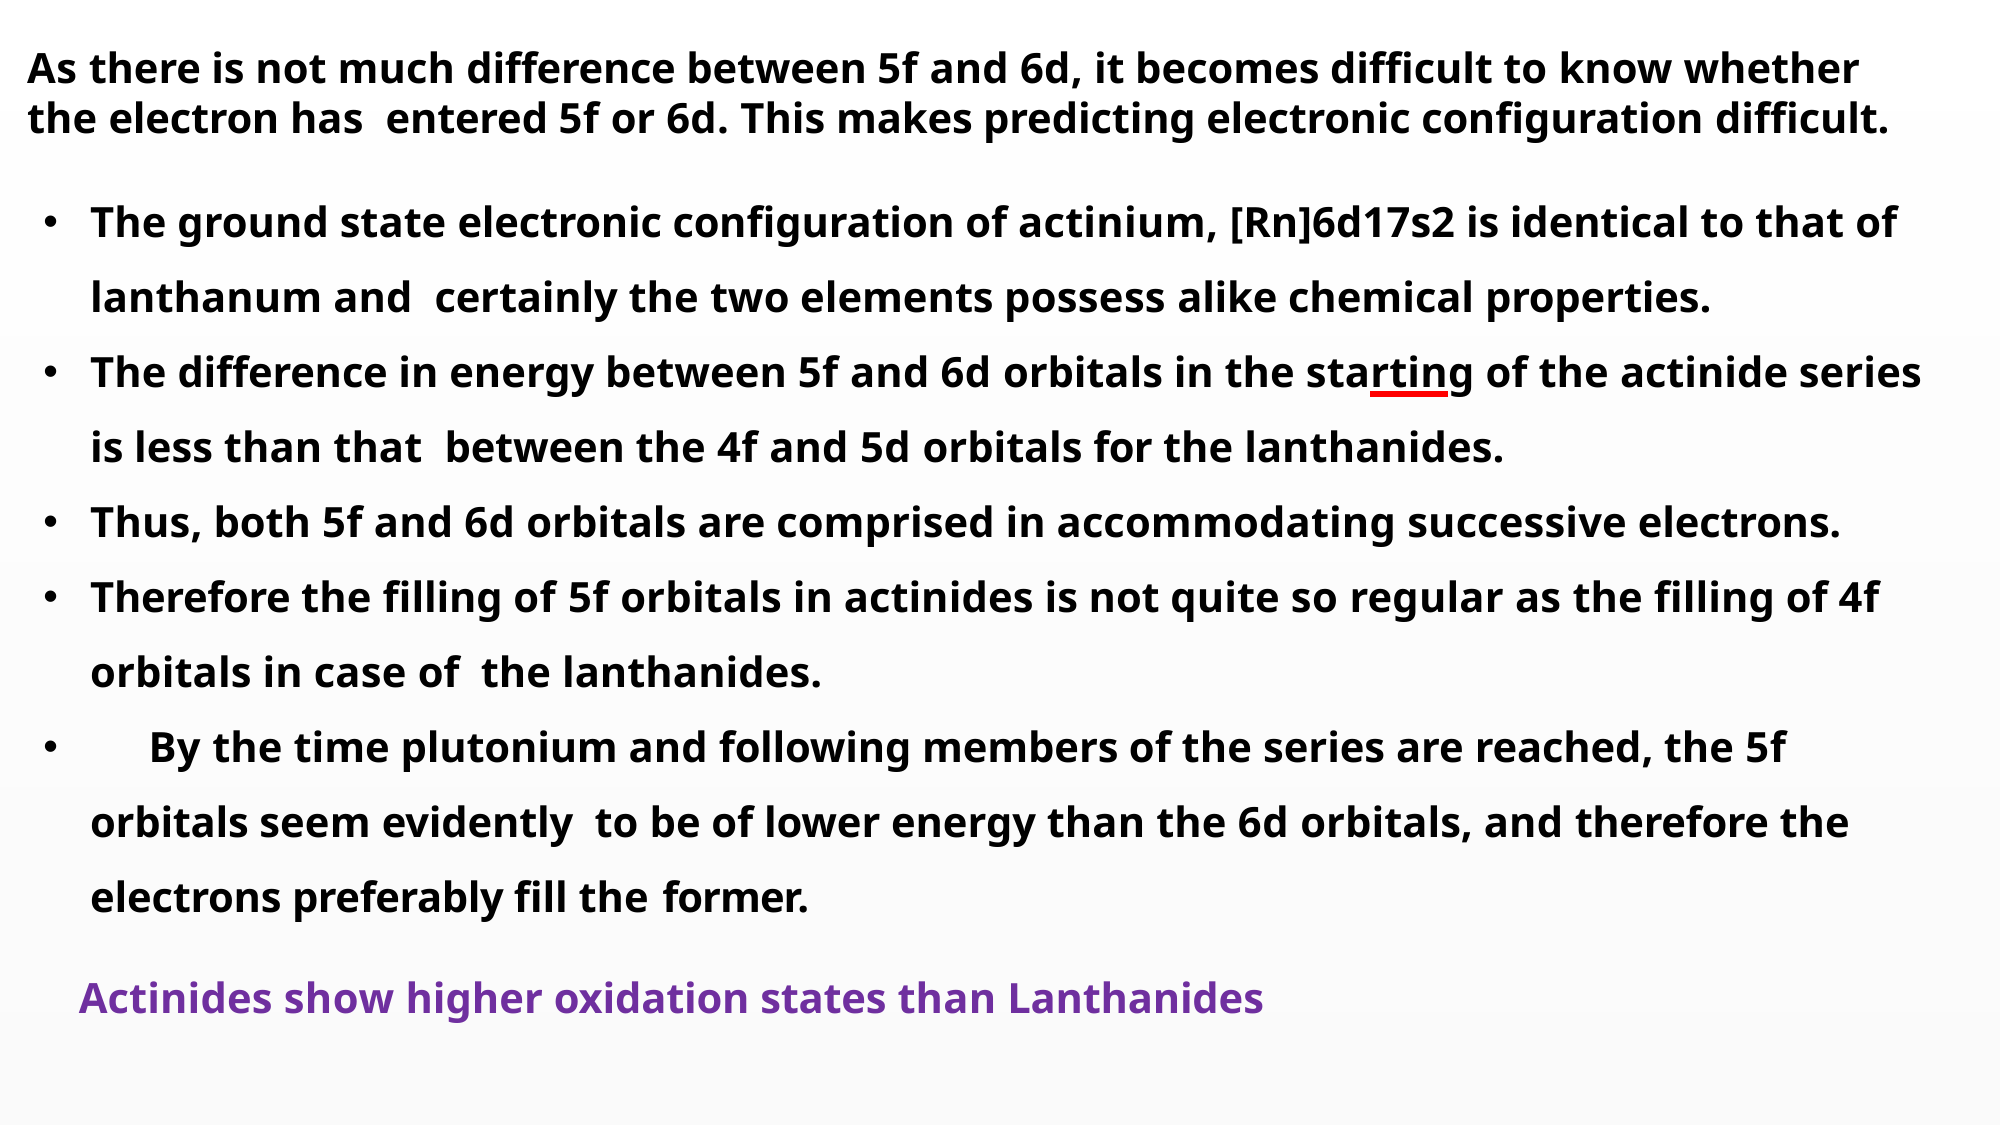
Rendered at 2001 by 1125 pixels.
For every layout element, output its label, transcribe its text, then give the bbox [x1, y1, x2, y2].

text_box The ground state electronic configuration of actinium, [Rn]6d17s2 is identical to that of lanthanum and certainly the two elements possess alike chemical properties. The difference in energy between 5f and 6d orbitals in the starting of the actinide series is less than that between the 4f and 5d orbitals for the lanthanides. Thus, both 5f and 6d orbitals are comprised in accommodating successive electrons. Therefore the filling of 5f orbitals in actinides is not quite so regular as the filling of 4f orbitals in case of the lanthanides. By the time plutonium and following members of the series are reached, the 5f orbitals seem evidently to be of lower energy than the 6d orbitals, and therefore the electrons preferably fill the former. Actinides show higher oxidation states than Lanthanides [26, 163, 1974, 1030]
text_box As there is not much difference between 5f and 6d, it becomes difficult to know whether the electron has entered 5f or 6d. This makes predicting electronic configuration difficult. [12, 34, 1944, 150]
